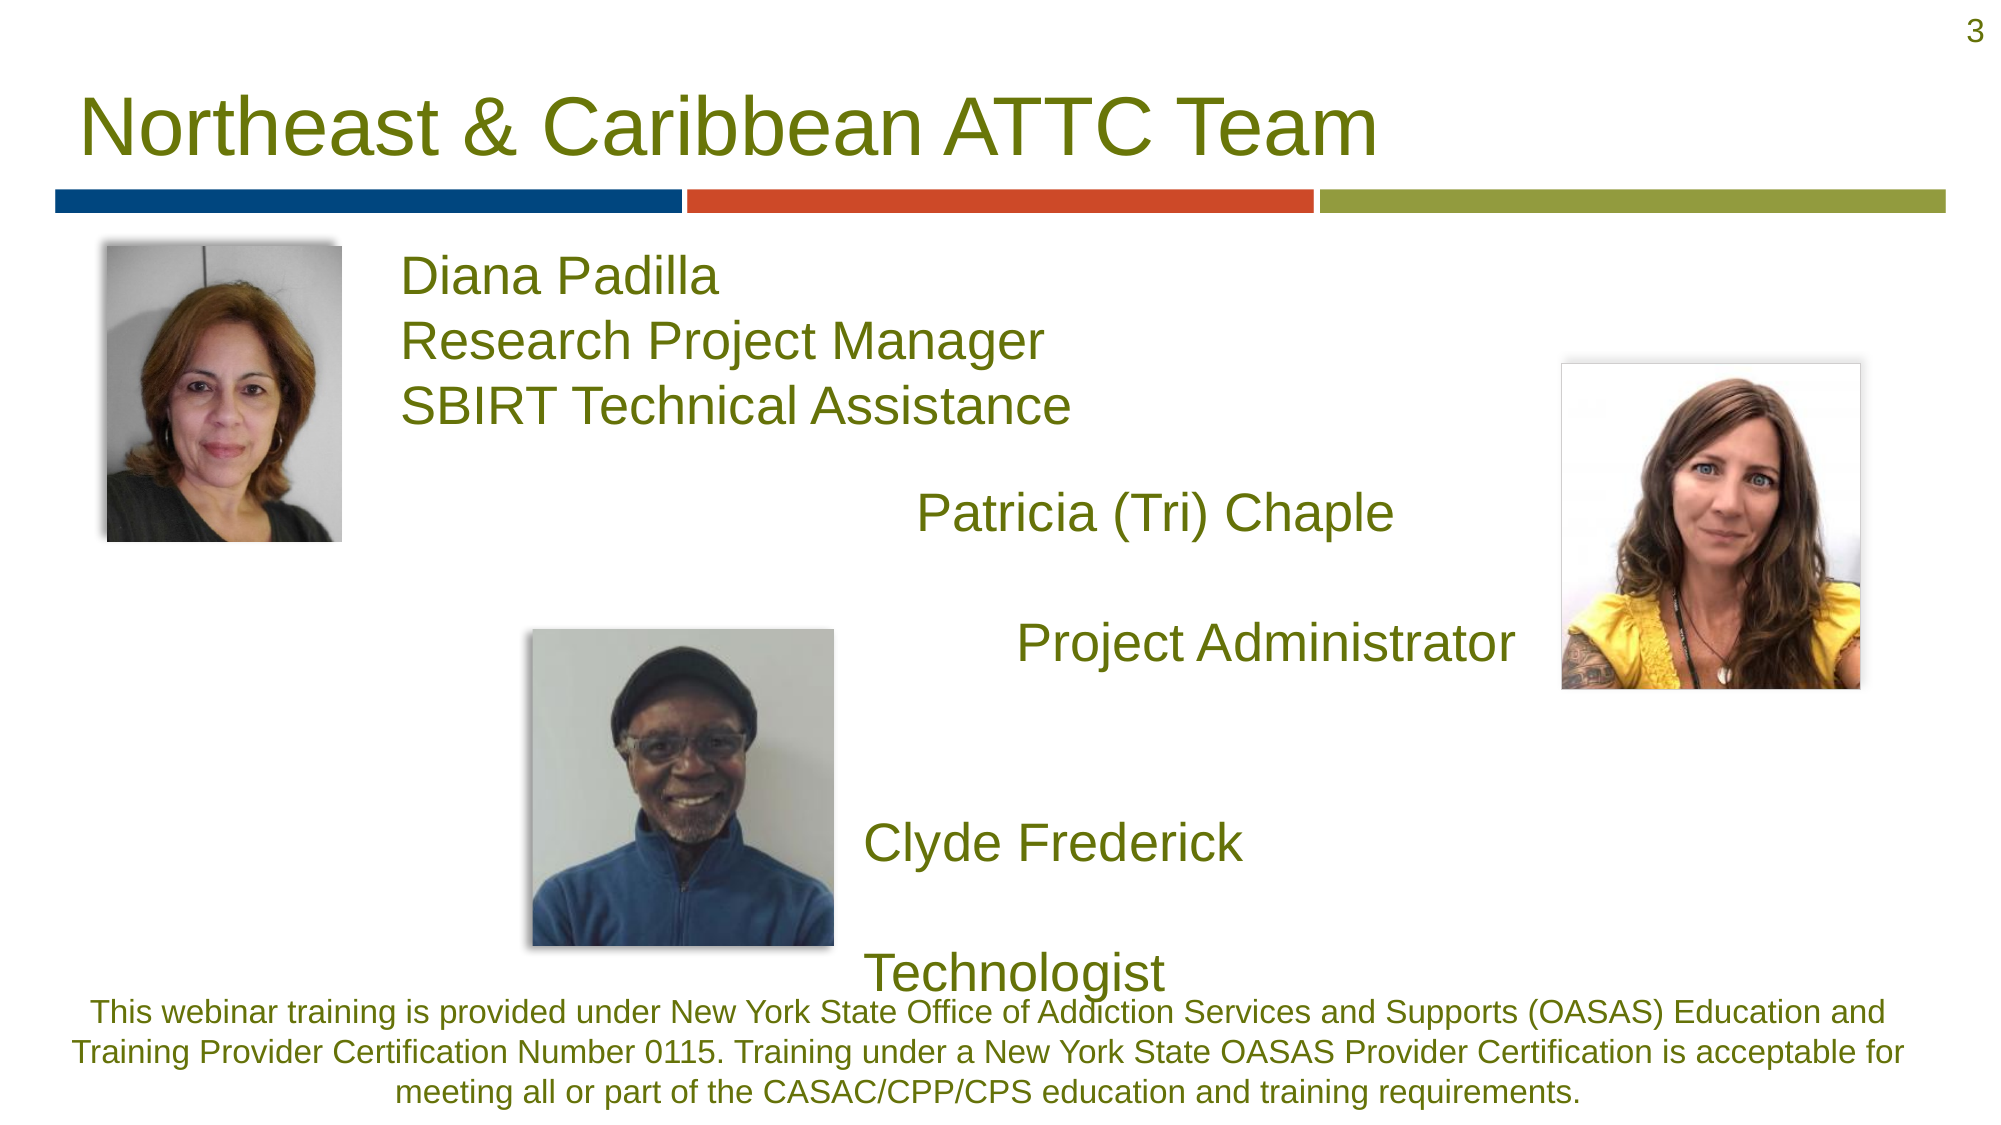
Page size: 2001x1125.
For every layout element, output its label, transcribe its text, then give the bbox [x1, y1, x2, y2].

title Northeast & Caribbean ATTC Team [64, 59, 1944, 198]
list Diana Padilla Research Project Manager SBIRT Technical Assistance [385, 232, 1127, 443]
text_box This webinar training is provided under New York State Office of Addiction Services and Supports (OASAS) Education and Training Provider Certification Number 0115. Training under a New York State OASAS Provider Certification is acceptable for meeting all or part of the CASAC/CPP/CPS education and training requirements. [0, 983, 1979, 1118]
picture [532, 629, 834, 946]
text_box Clyde Frederick Technologist [848, 799, 1350, 956]
text_box Patricia (Tri) Chaple Project Administrator [898, 470, 1532, 627]
picture [1561, 363, 1860, 690]
picture [55, 189, 1946, 213]
picture [107, 246, 342, 543]
slide_number 3 [1911, 0, 2000, 60]
